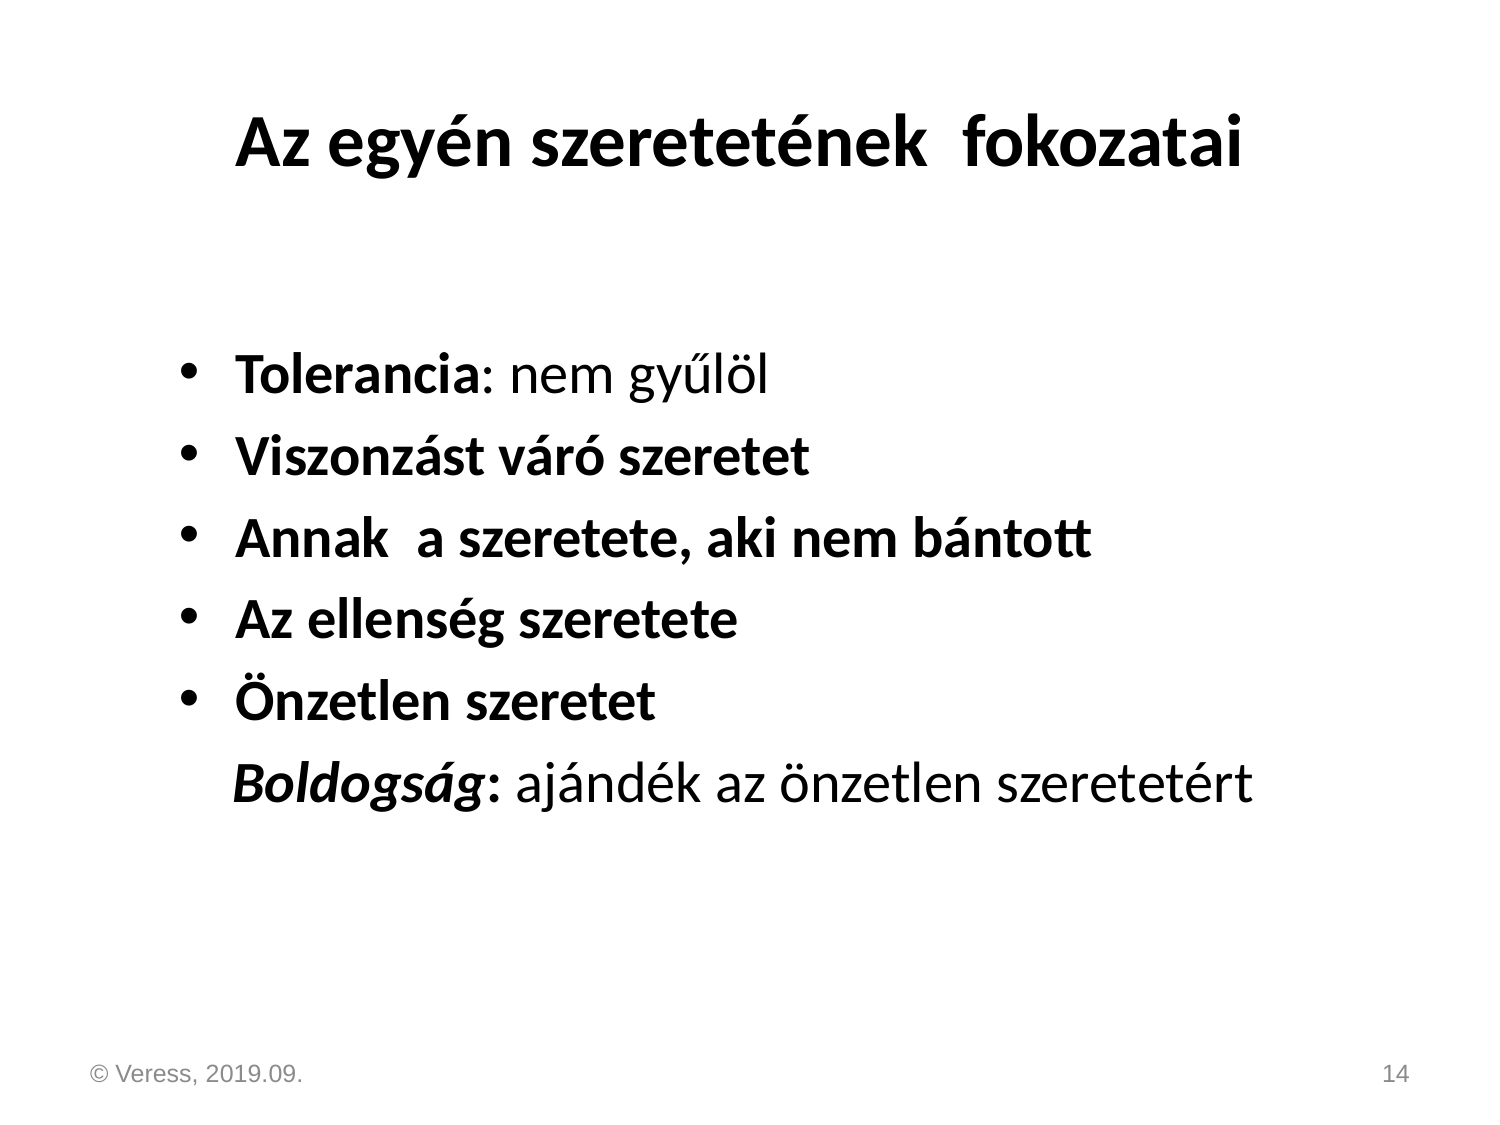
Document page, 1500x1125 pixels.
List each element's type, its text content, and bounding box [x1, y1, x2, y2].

slide_number 14 [1074, 1042, 1425, 1103]
title Az egyén szeretetének fokozatai [64, 42, 1415, 231]
list Tolerancia: nem gyűlöl Viszonzást váró szeretet Annak a szeretete, aki nem bántott Az ellenség szeretete Önzetlen szeretet Boldogság: ajándék az önzetlen szeretetért [164, 328, 1407, 973]
slide_number © Veress, 2019.09. [75, 1042, 425, 1103]
